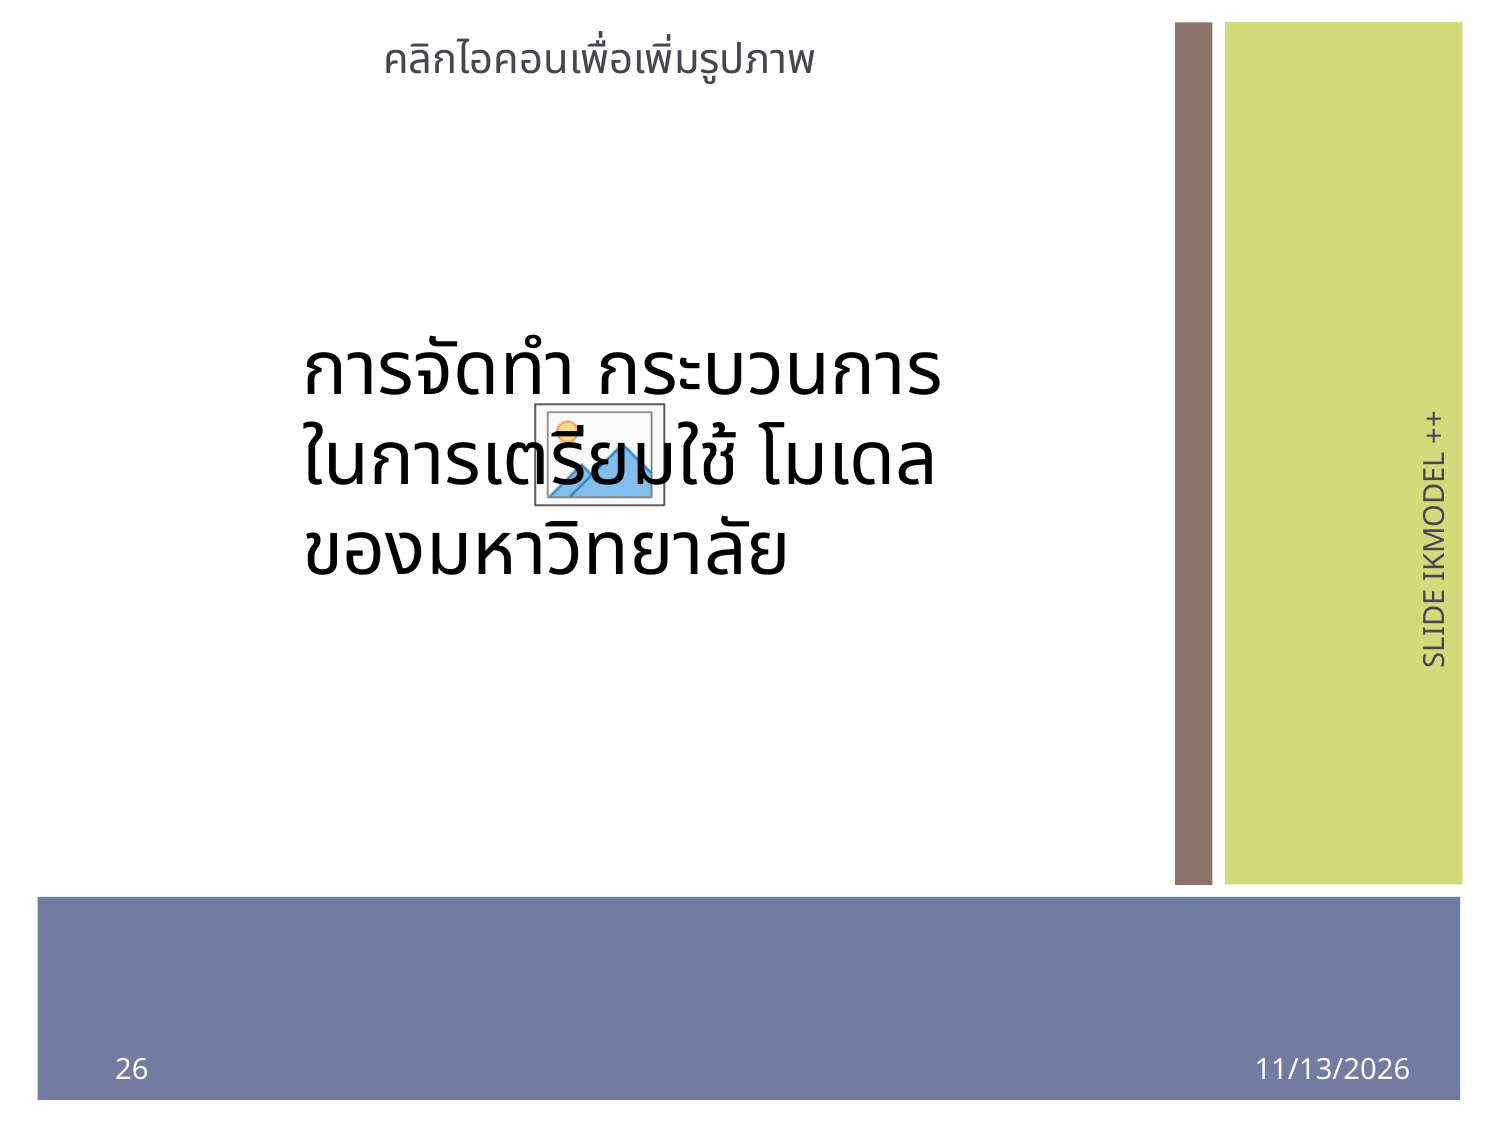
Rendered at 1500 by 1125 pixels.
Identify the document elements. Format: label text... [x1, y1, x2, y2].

picture [37, 24, 1163, 885]
slide_number 26 [100, 1042, 426, 1103]
list [37, 896, 1461, 1100]
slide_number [1050, 1042, 1426, 1103]
footer SLIDE IKMODEL ++ [1407, 396, 1468, 878]
